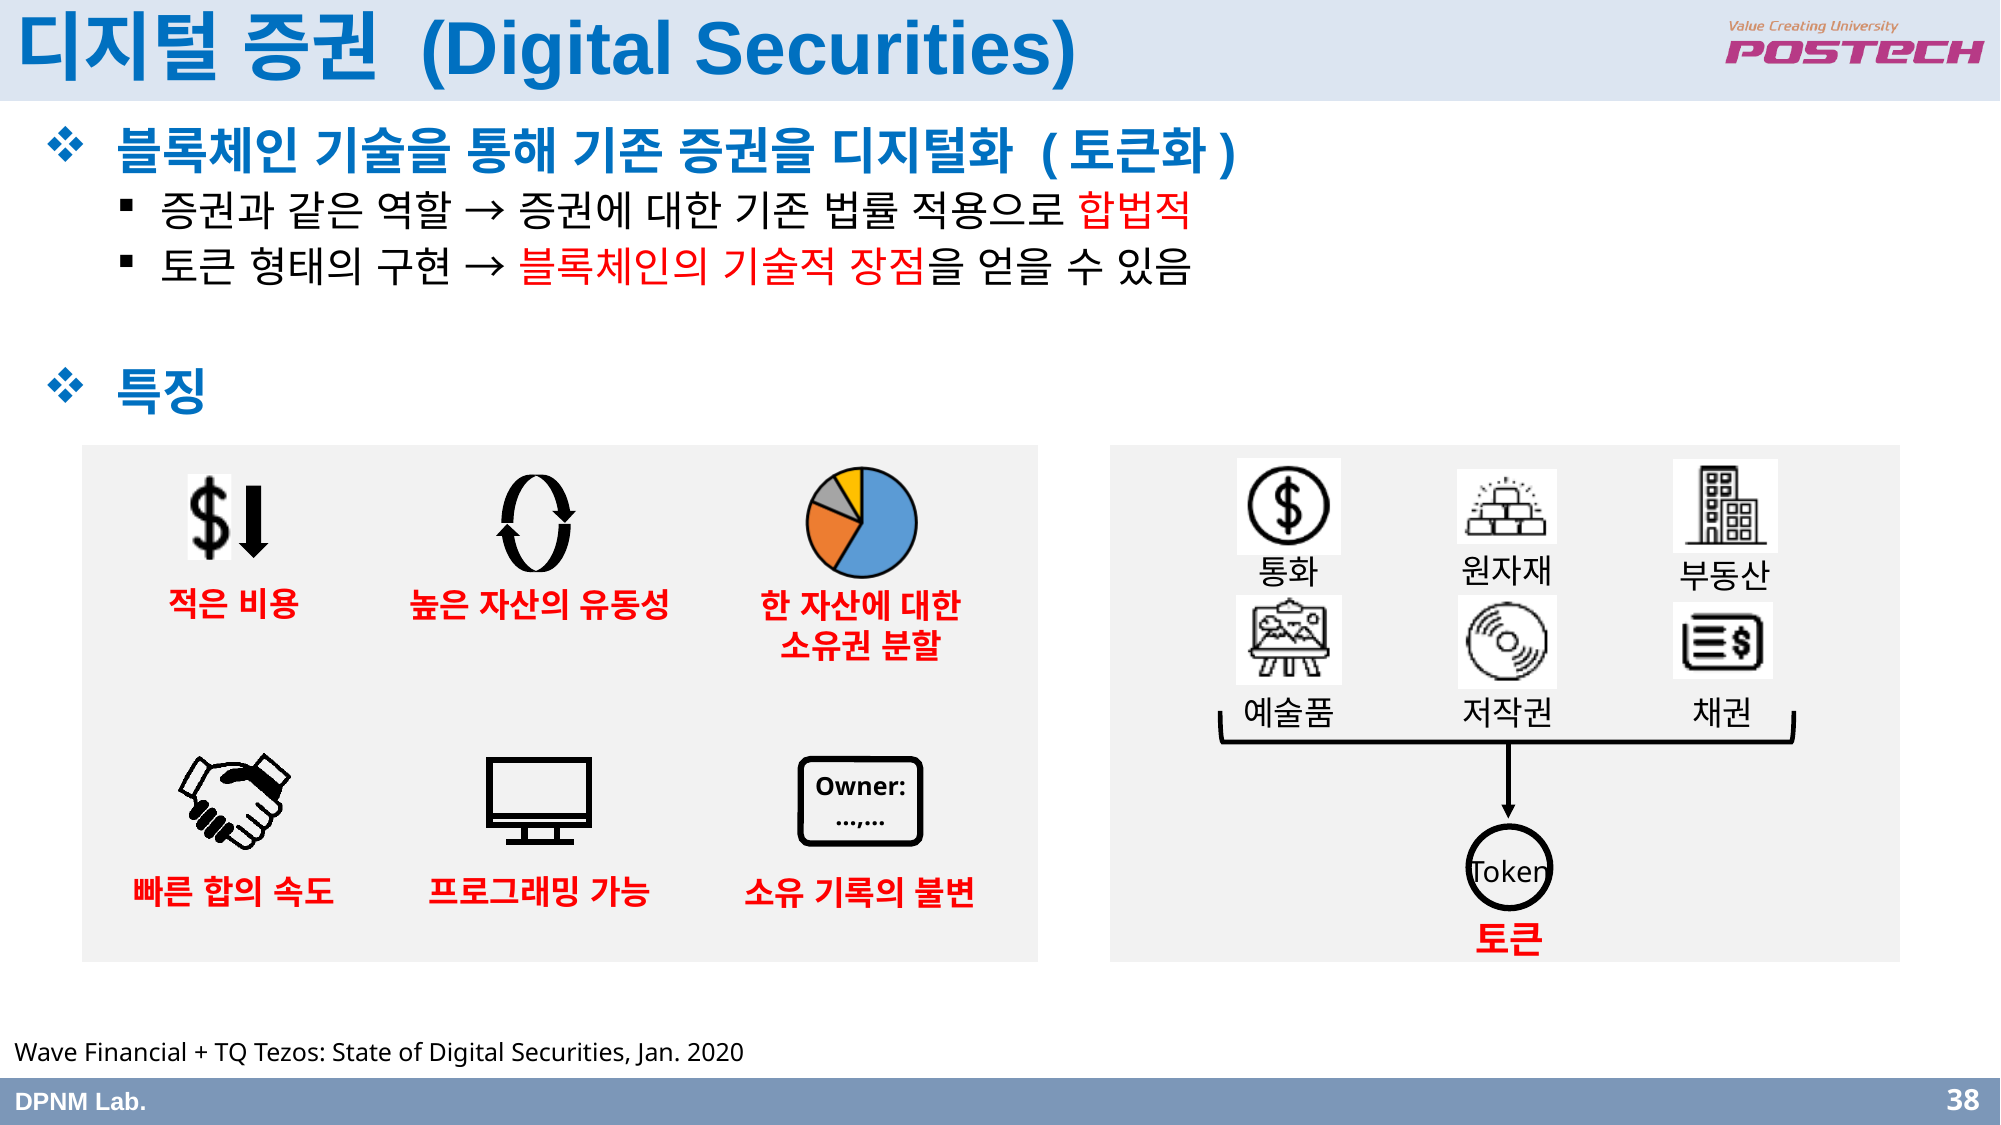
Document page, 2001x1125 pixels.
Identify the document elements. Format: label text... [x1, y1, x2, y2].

text_box 소유 기록의 불변 [711, 864, 1009, 920]
text_box Wave Financial + TQ Tezos: State of Digital Securities, Jan. 2020 [0, 1028, 1079, 1074]
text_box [489, 760, 589, 843]
text_box 디지털 증권 (Digital Securities) [0, 0, 2000, 101]
picture [178, 753, 291, 850]
text_box 적은 비용 [117, 576, 351, 631]
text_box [187, 474, 269, 559]
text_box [740, 759, 981, 844]
text_box 프로그래밍 가능 [399, 864, 681, 919]
text_box 빠른 합의 속도 [105, 864, 363, 919]
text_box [495, 474, 577, 572]
text_box 높은 자산의 유동성 [373, 576, 707, 632]
text_box 블록체인 기술을 통해 기존 증권을 디지털화 (토큰화) 증권과 같은 역할 → 증권에 대한 기존 법률 적용으로 합법적 토큰 형태의 구현 → 블록체인의 기술적 장점을 얻을 수 있음 특징 [28, 119, 1969, 1081]
picture [777, 445, 946, 600]
text_box 한 자산에 대한 소유권 분할 [733, 577, 990, 673]
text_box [1185, 458, 1829, 961]
